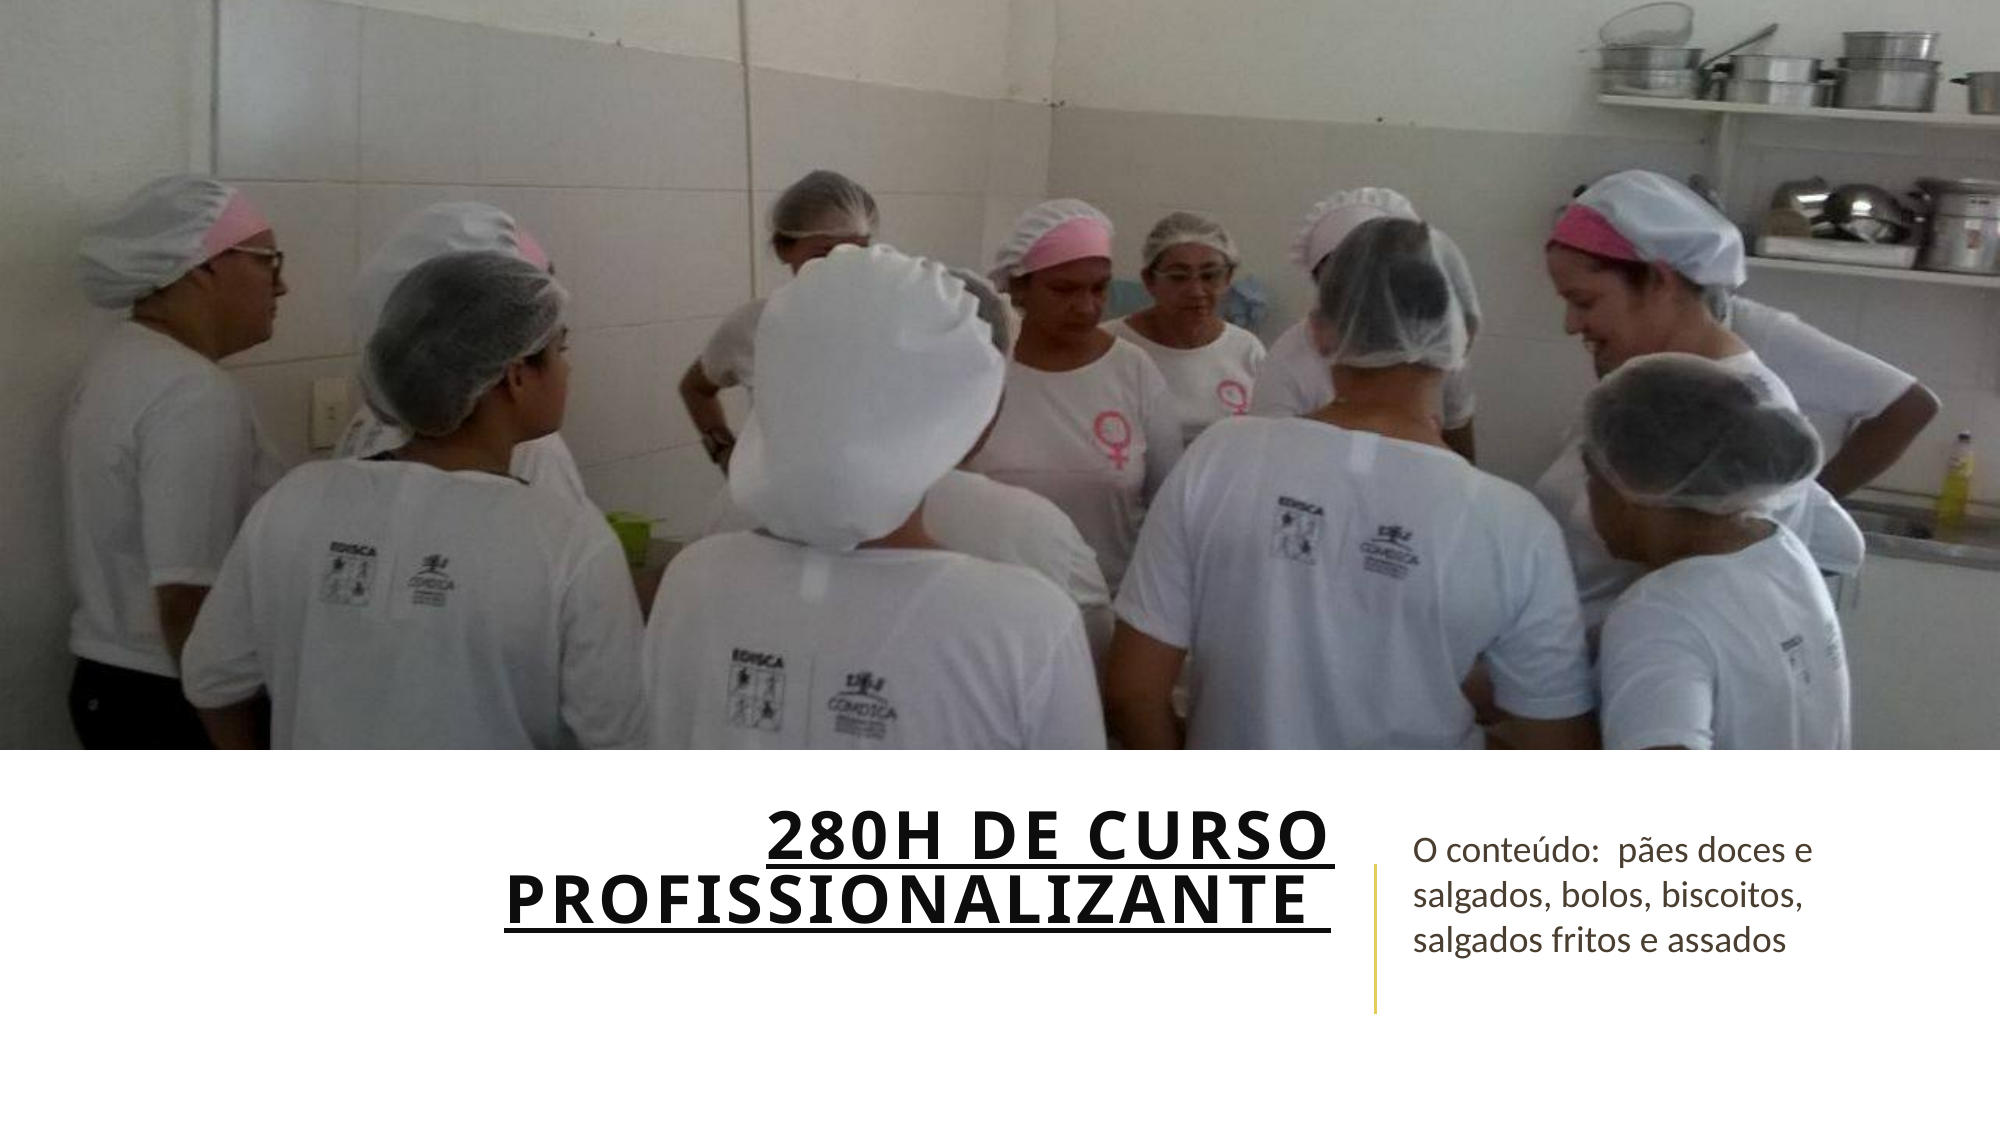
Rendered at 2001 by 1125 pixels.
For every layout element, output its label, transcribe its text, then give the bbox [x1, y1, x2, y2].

title 280H DE CURSO PROFIsSIONALIZANTE [15, 780, 1350, 1054]
picture [0, 0, 2000, 751]
list O conteúdo: pães doces e salgados, bolos, biscoitos, salgados fritos e assados [1397, 780, 1938, 1054]
